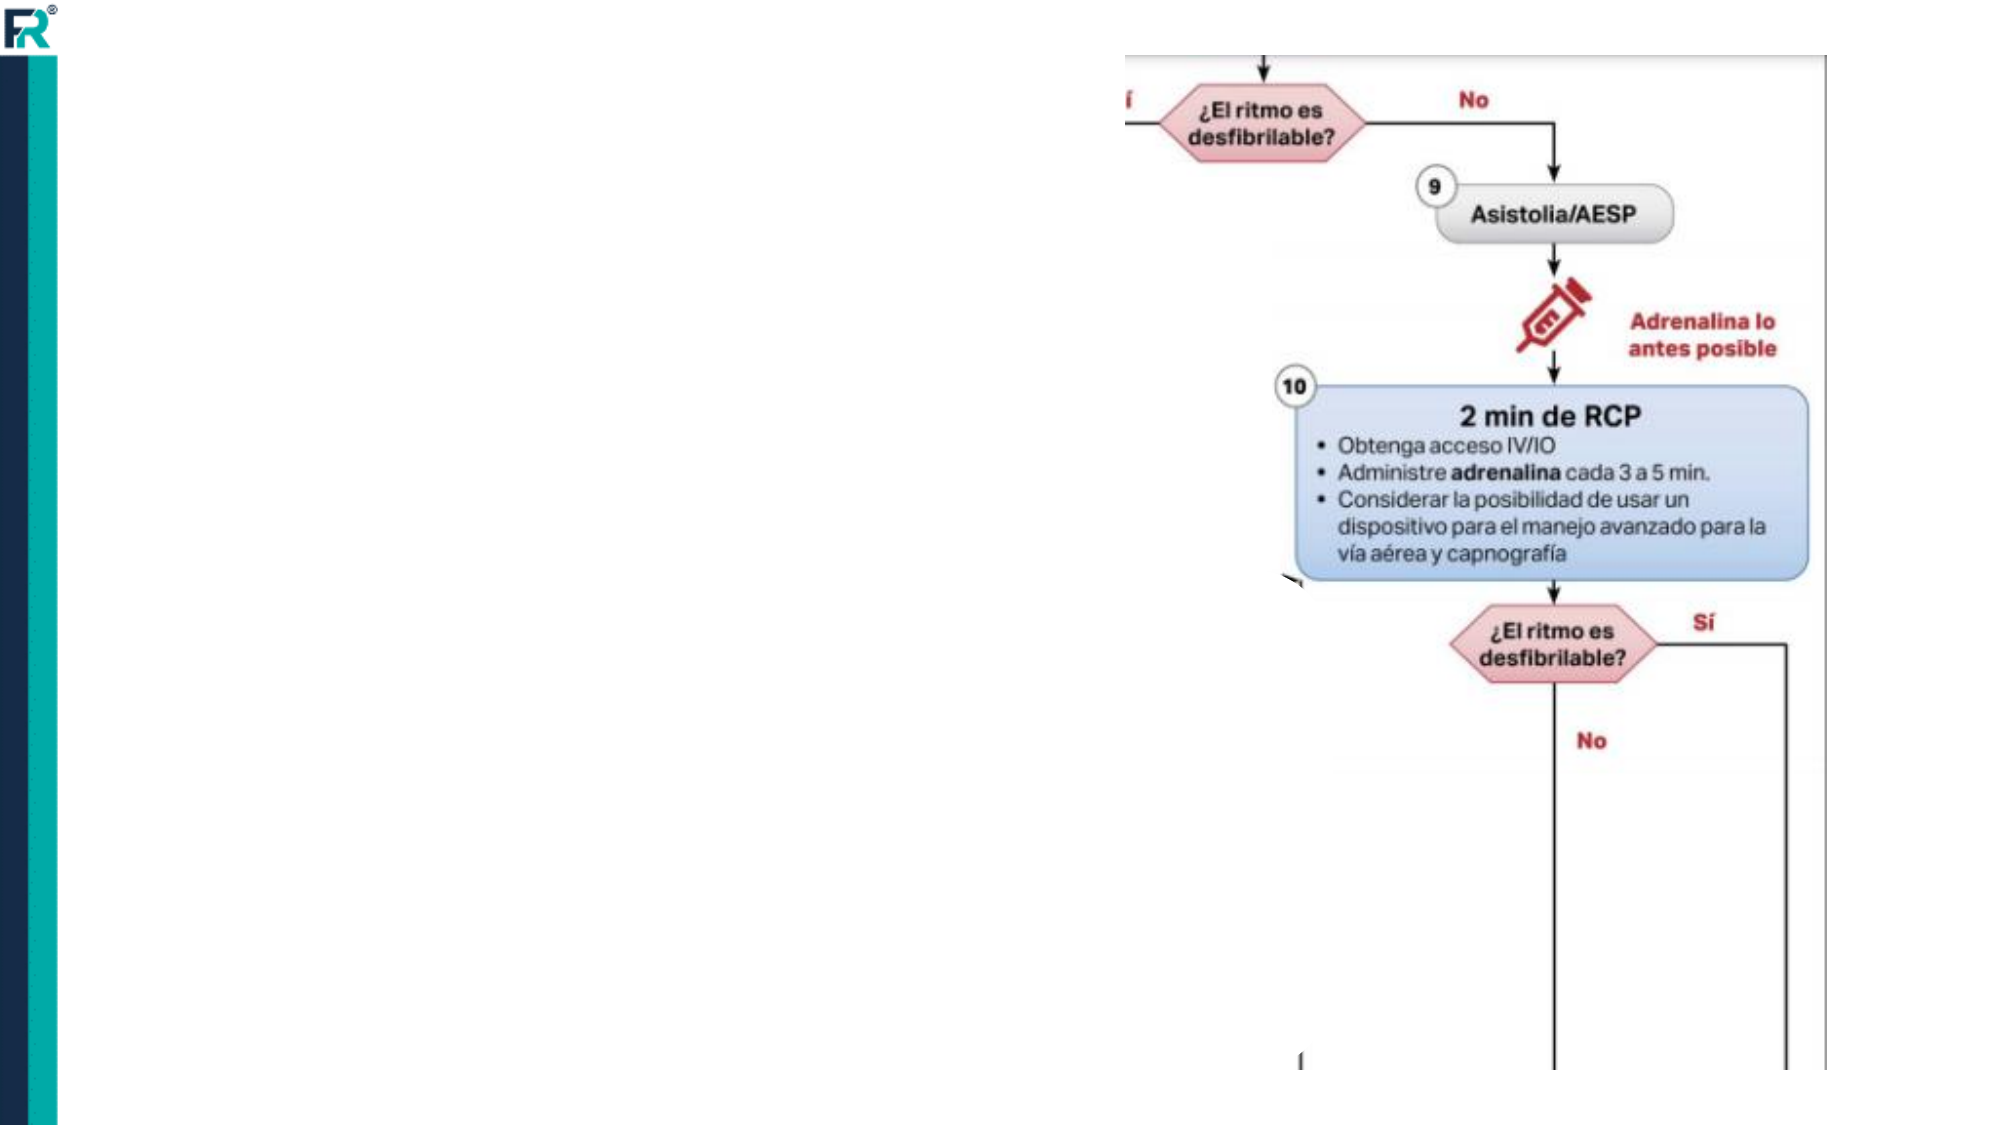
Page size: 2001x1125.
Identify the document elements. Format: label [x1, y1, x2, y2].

text_box [517, 55, 1827, 1070]
picture [0, 0, 2001, 1125]
